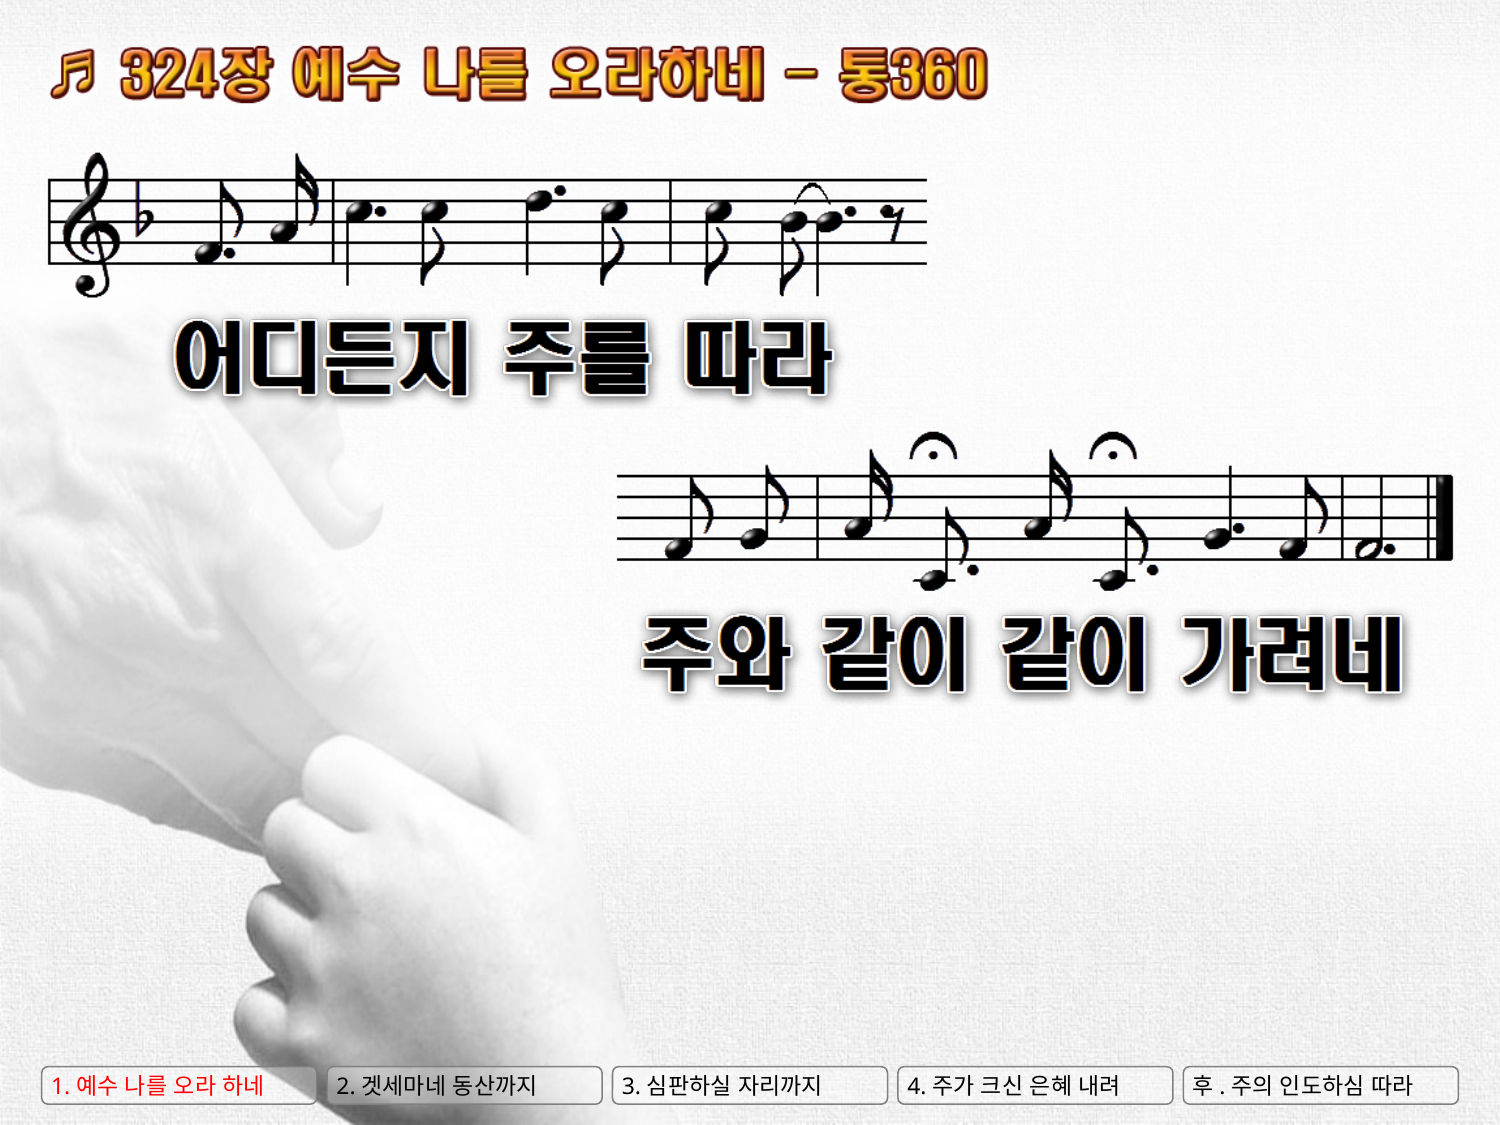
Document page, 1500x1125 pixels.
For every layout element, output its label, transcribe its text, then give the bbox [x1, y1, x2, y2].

text_box 후.주의 인도하심 따라 [1183, 1066, 1459, 1105]
text_box 1.예수 나를 오라 하네 [41, 1066, 317, 1105]
text_box 2.겟세마네 동산까지 [327, 1066, 603, 1105]
text_box 3.심판하실 자리까지 [612, 1066, 888, 1105]
text_box 4.주가 크신 은혜 내려 [897, 1066, 1173, 1105]
picture [0, 0, 1500, 1125]
